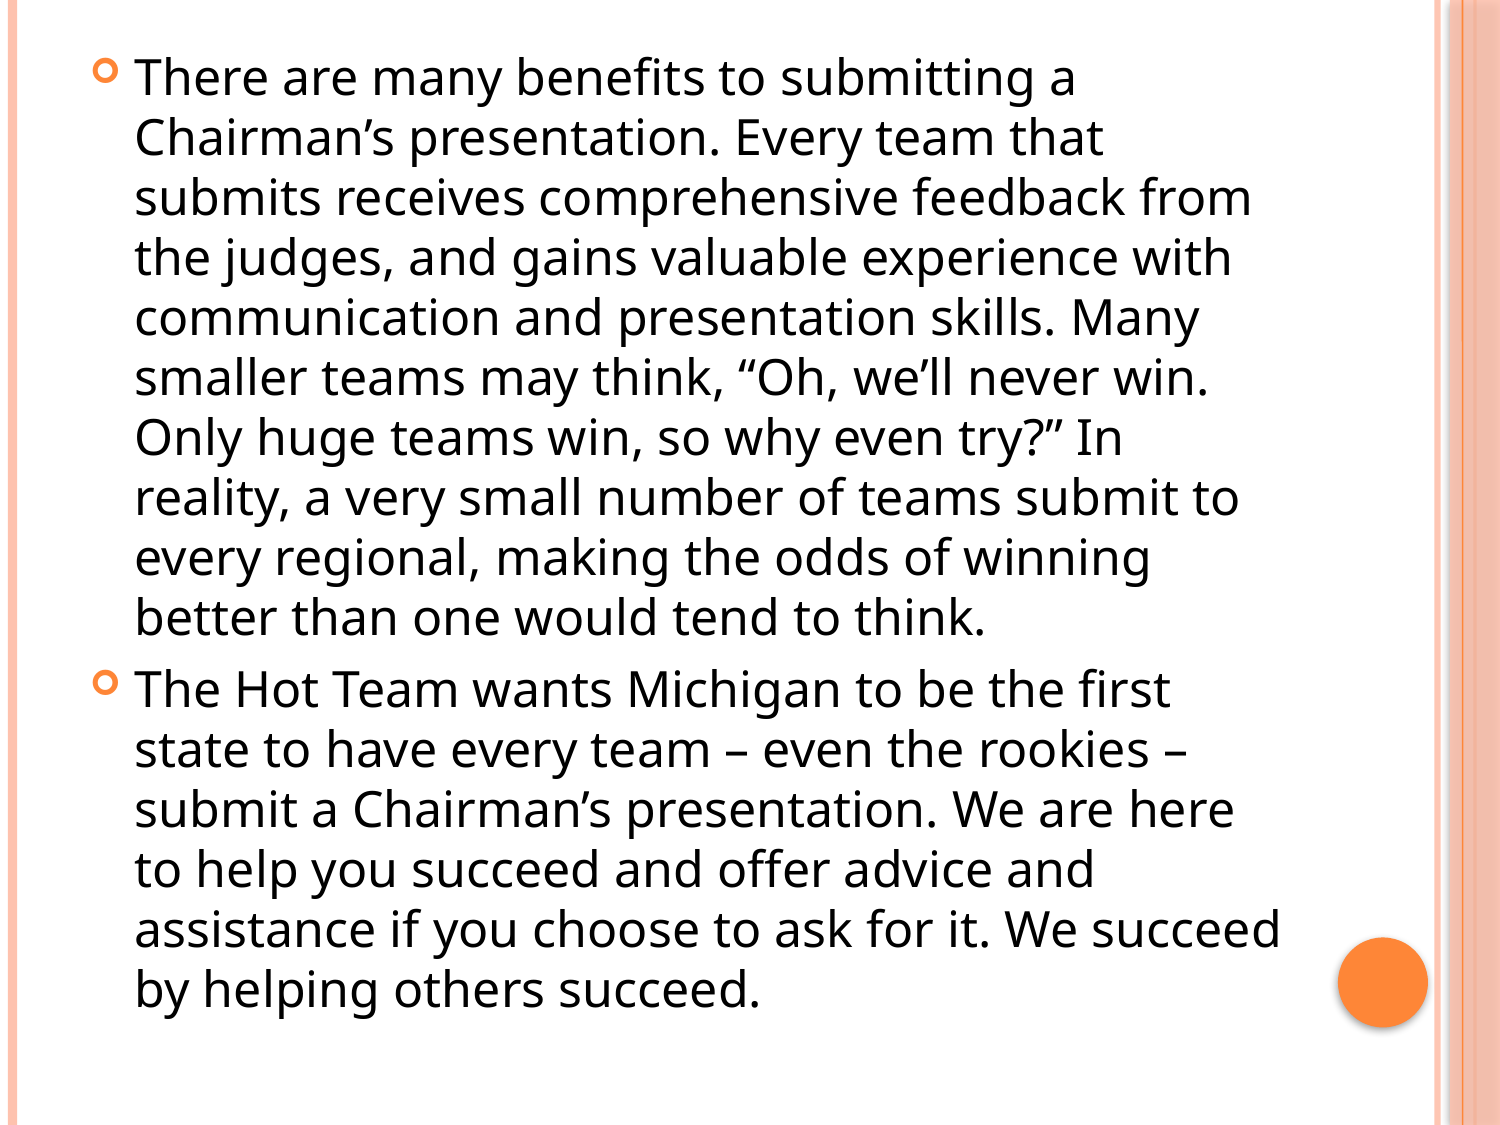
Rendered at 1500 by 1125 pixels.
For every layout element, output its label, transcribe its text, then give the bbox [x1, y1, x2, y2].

list There are many benefits to submitting a Chairman’s presentation. Every team that submits receives comprehensive feedback from the judges, and gains valuable experience with communication and presentation skills. Many smaller teams may think, “Oh, we’ll never win. Only huge teams win, so why even try?” In reality, a very small number of teams submit to every regional, making the odds of winning better than one would tend to think. The Hot Team wants Michigan to be the first state to have every team – even the rookies – submit a Chairman’s presentation. We are here to help you succeed and offer advice and assistance if you choose to ask for it. We succeed by helping others succeed. [75, 37, 1300, 1062]
